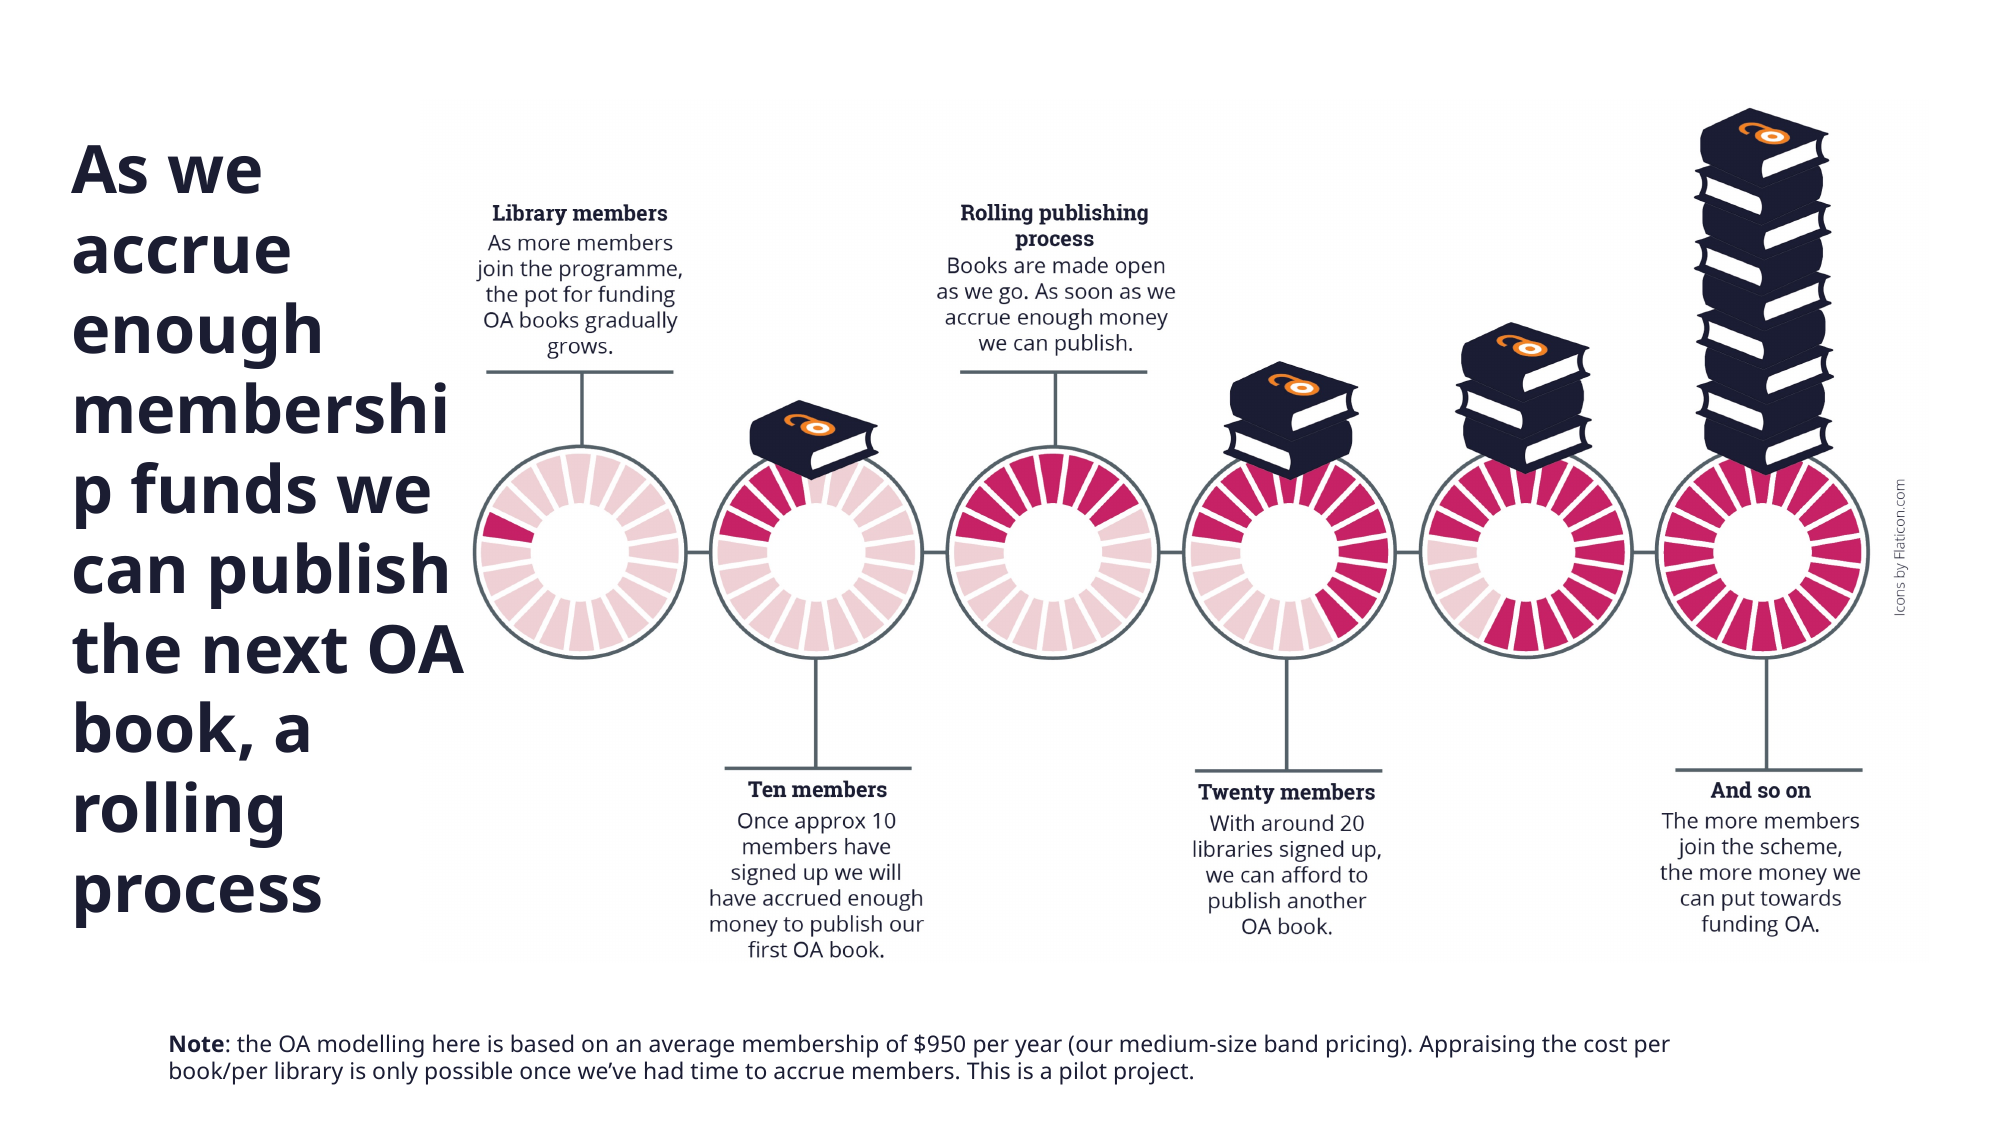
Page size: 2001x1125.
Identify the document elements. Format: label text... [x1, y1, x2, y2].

text_box As we accrue enough membership funds we can publish the next OA book, a rolling process [56, 119, 420, 934]
text_box Note: the OA modelling here is based on an average membership of $950 per year (our medium-size band pricing). Appraising the cost per book/per library is only possible once we’ve had time to accrue members. This is a pilot project. [153, 1021, 1749, 1092]
picture [420, 99, 1929, 963]
